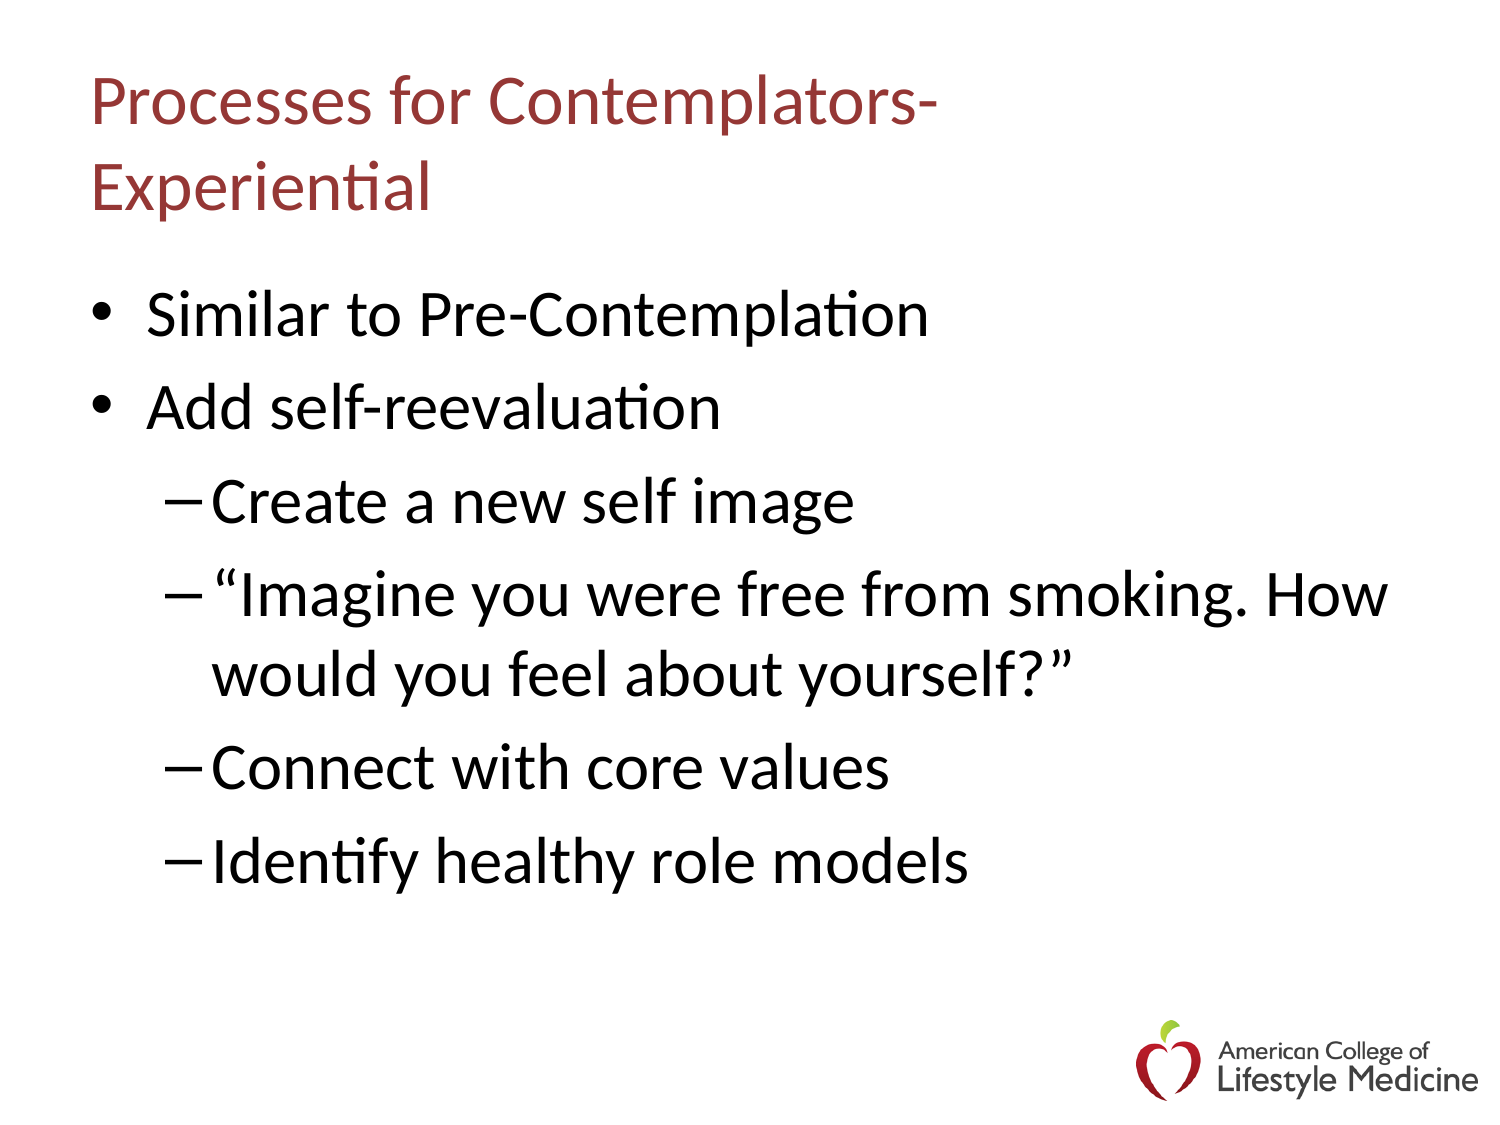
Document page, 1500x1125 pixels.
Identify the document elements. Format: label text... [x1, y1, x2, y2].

title Processes for Contemplators- Experiential [75, 45, 1425, 233]
picture [1135, 1020, 1478, 1101]
list Similar to Pre-Contemplation Add self-reevaluation Create a new self image “Imagine you were free from smoking. How would you feel about yourself?” Connect with core values Identify healthy role models [75, 262, 1425, 1005]
